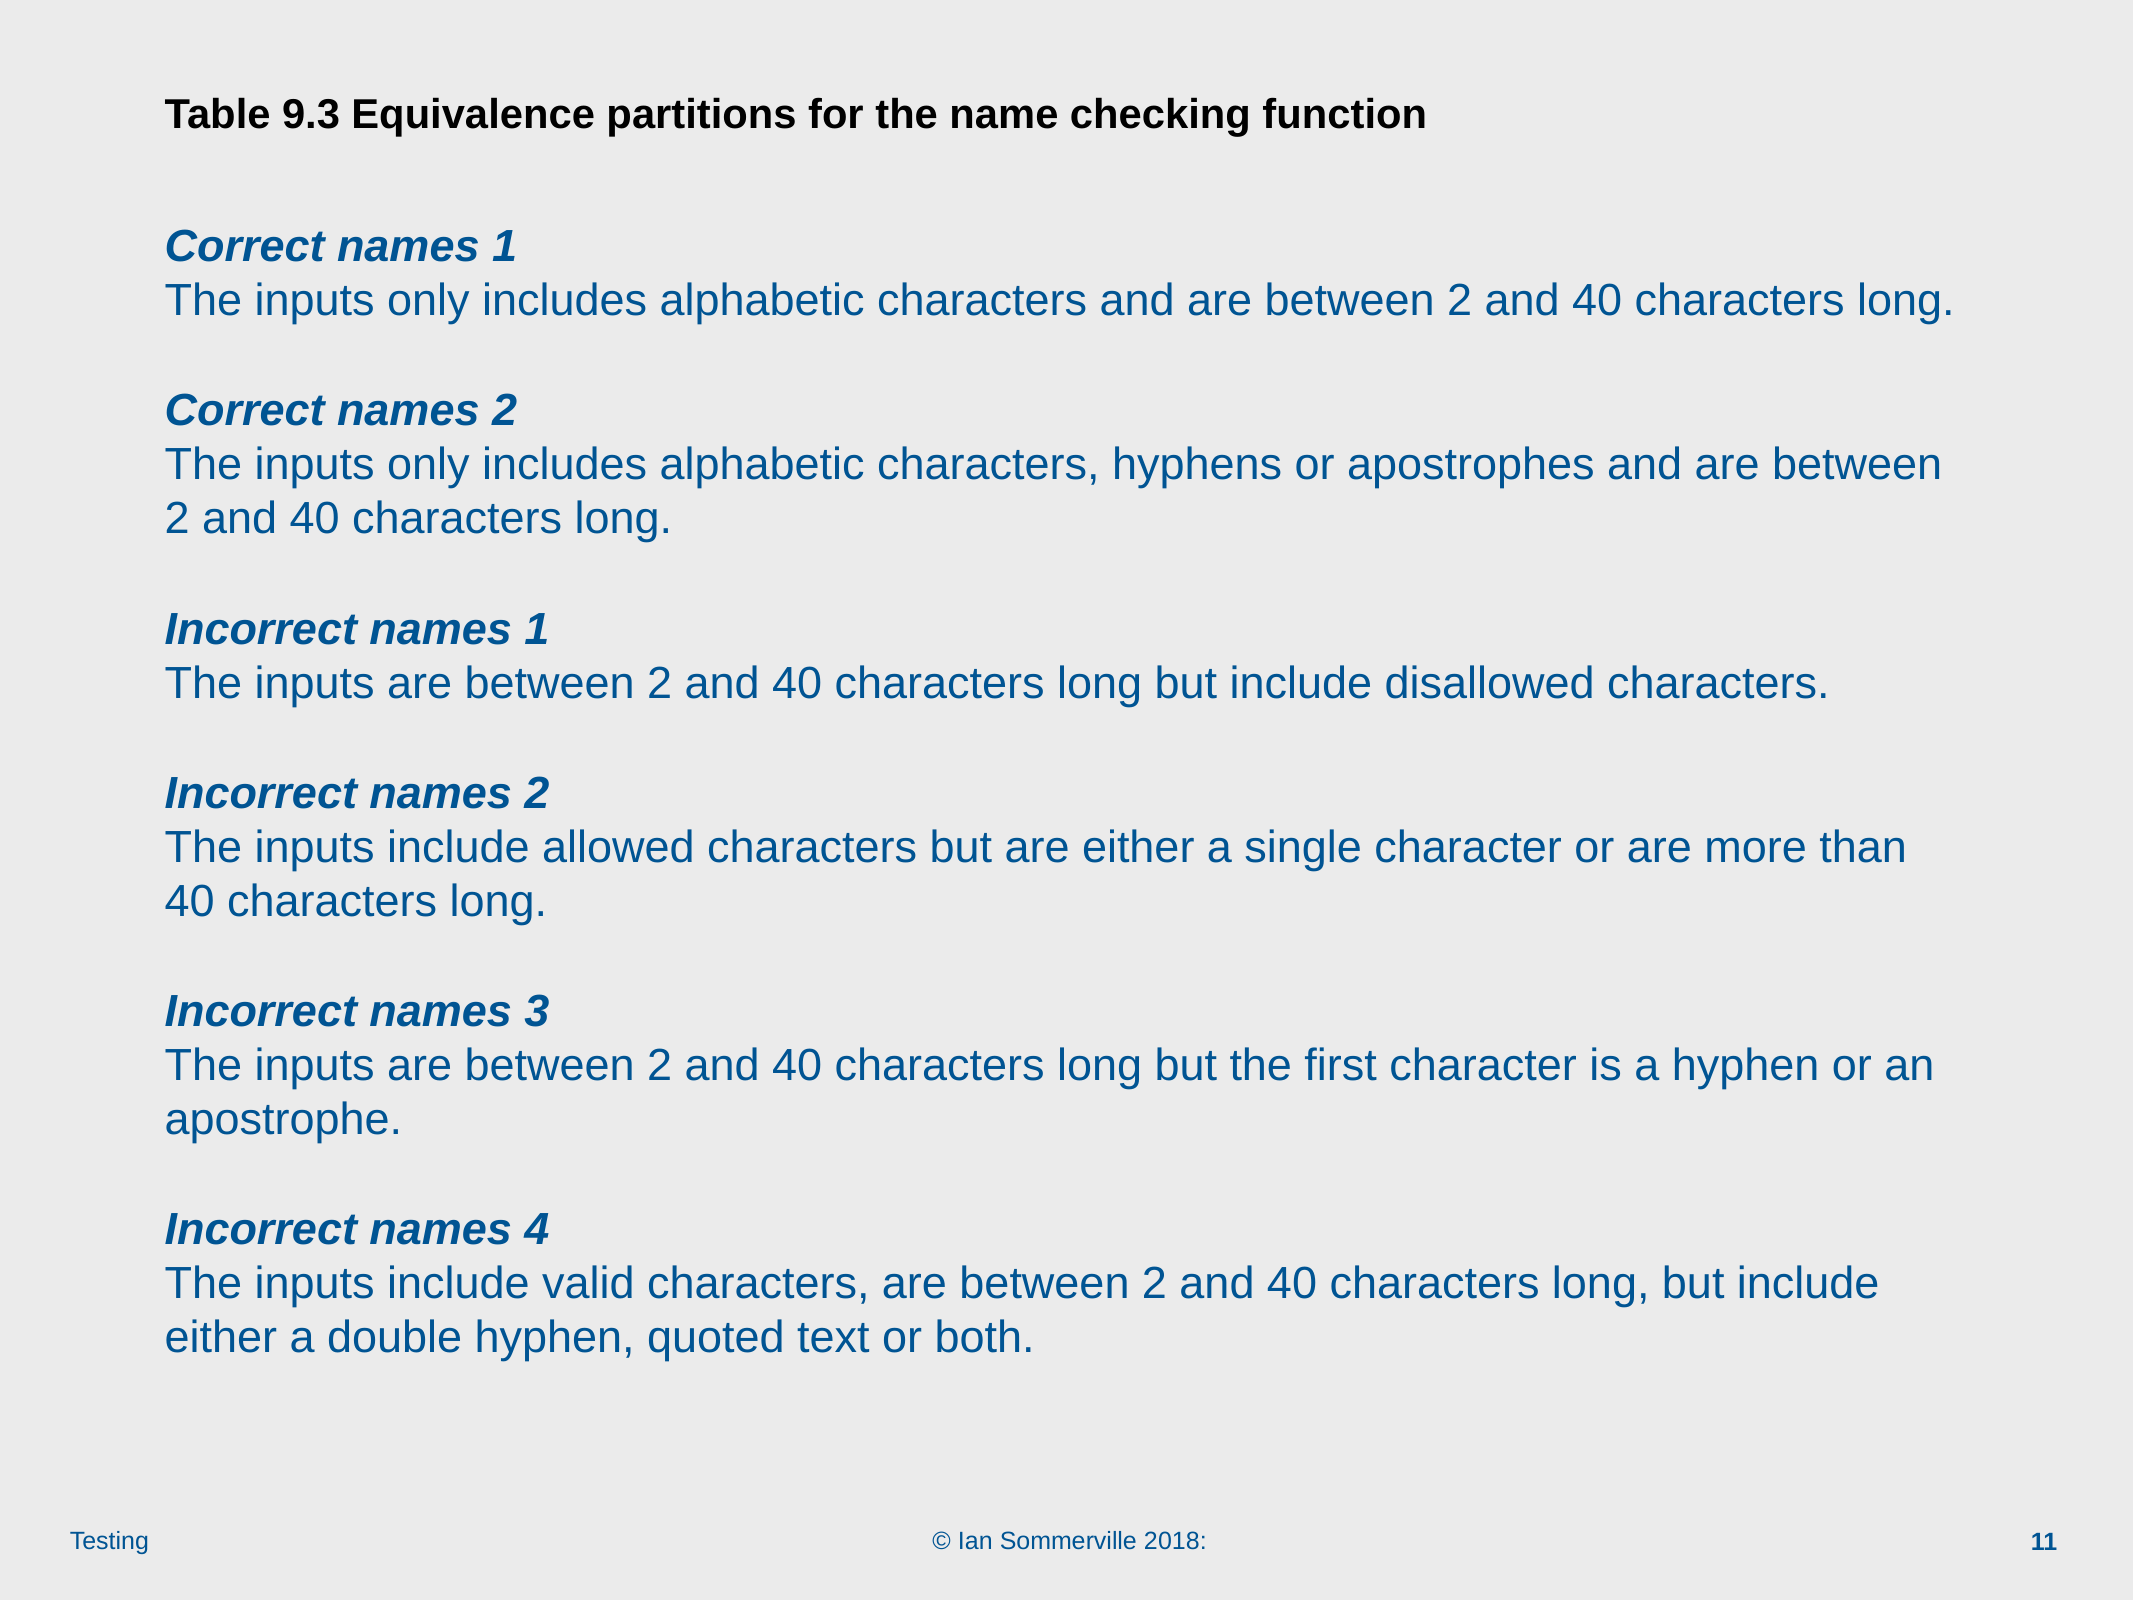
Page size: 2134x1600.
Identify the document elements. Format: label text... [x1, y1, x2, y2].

list Correct names 1 The inputs only includes alphabetic characters and are between 2 and 40 characters long. Correct names 2 The inputs only includes alphabetic characters, hyphens or apostrophes and are between 2 and 40 characters long. Incorrect names 1 The inputs are between 2 and 40 characters long but include disallowed characters. Incorrect names 2 The inputs include allowed characters but are either a single character or are more than 40 characters long. Incorrect names 3 The inputs are between 2 and 40 characters long but the first character is a hyphen or an apostrophe. Incorrect names 4 The inputs include valid characters, are between 2 and 40 characters long, but include either a double hyphen, quoted text or both. [155, 207, 1978, 1393]
slide_number 11 [2019, 1516, 2067, 1563]
title Table 9.3 Equivalence partitions for the name checking function [155, 55, 1978, 169]
